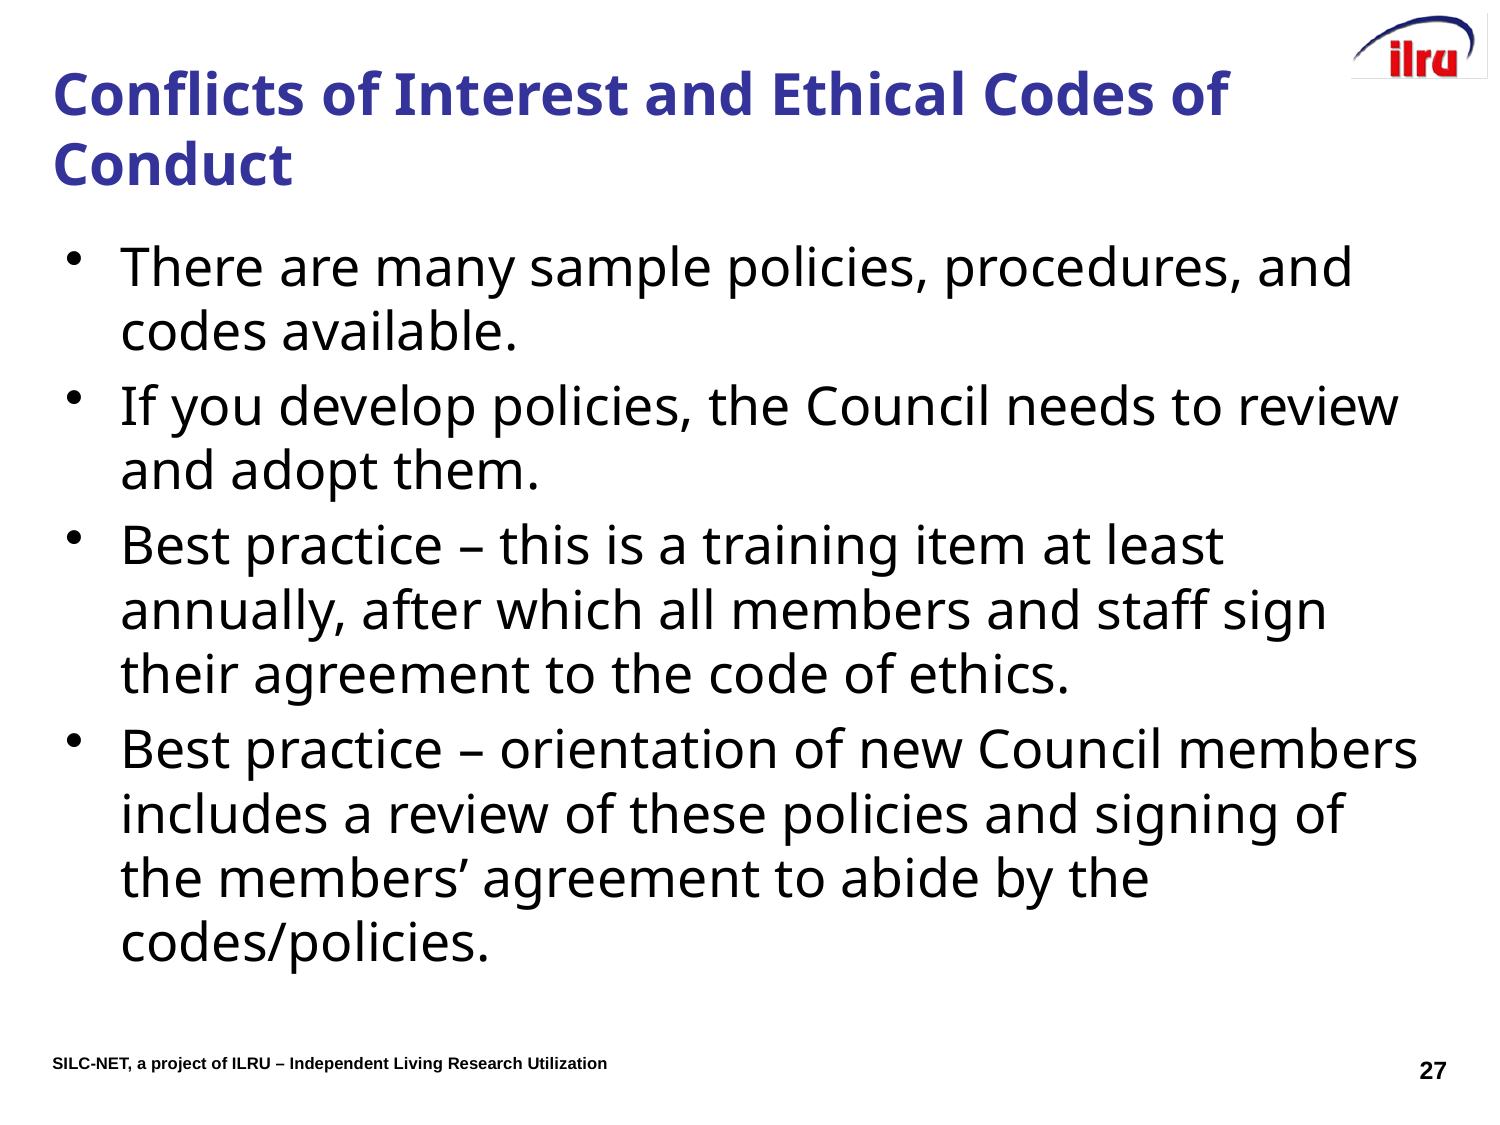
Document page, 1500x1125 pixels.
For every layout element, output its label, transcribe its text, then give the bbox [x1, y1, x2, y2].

list There are many sample policies, procedures, and codes available. If you develop policies, the Council needs to review and adopt them. Best practice – this is a training item at least annually, after which all members and staff sign their agreement to the code of ethics. Best practice – orientation of new Council members includes a review of these policies and signing of the members’ agreement to abide by the codes/policies. [49, 224, 1451, 988]
title Conflicts of Interest and Ethical Codes of Conduct [37, 62, 1363, 193]
slide_number 27 [1074, 1047, 1463, 1088]
picture [1350, 12, 1488, 79]
